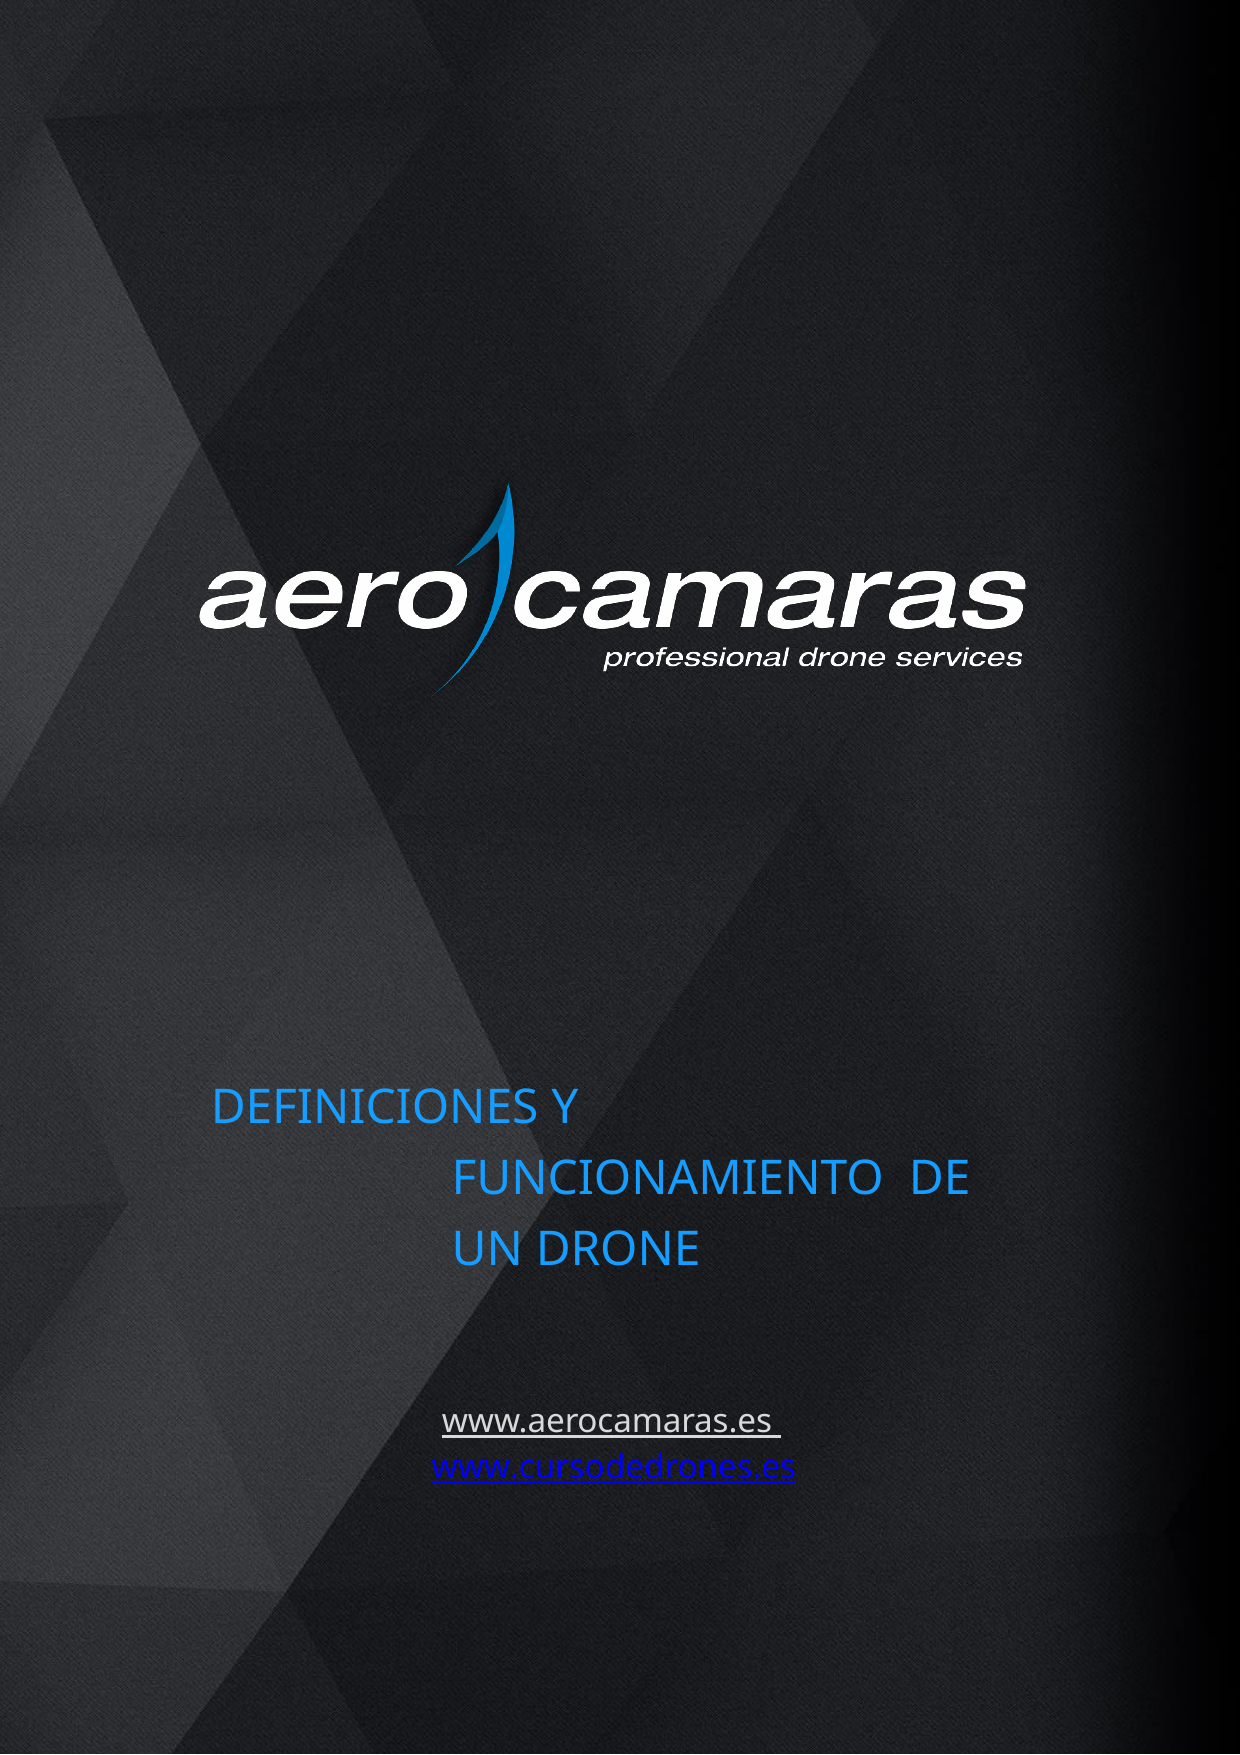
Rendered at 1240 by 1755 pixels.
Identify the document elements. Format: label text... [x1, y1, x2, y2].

text_box [0, 0, 1240, 1754]
text_box [196, 468, 1026, 723]
text_box www.aerocamaras.es www.cursodedrones.es [429, 1398, 811, 1491]
text_box DEFINICIONES Y FUNCIONAMIENTO DE UN DRONE [208, 1061, 1018, 1276]
